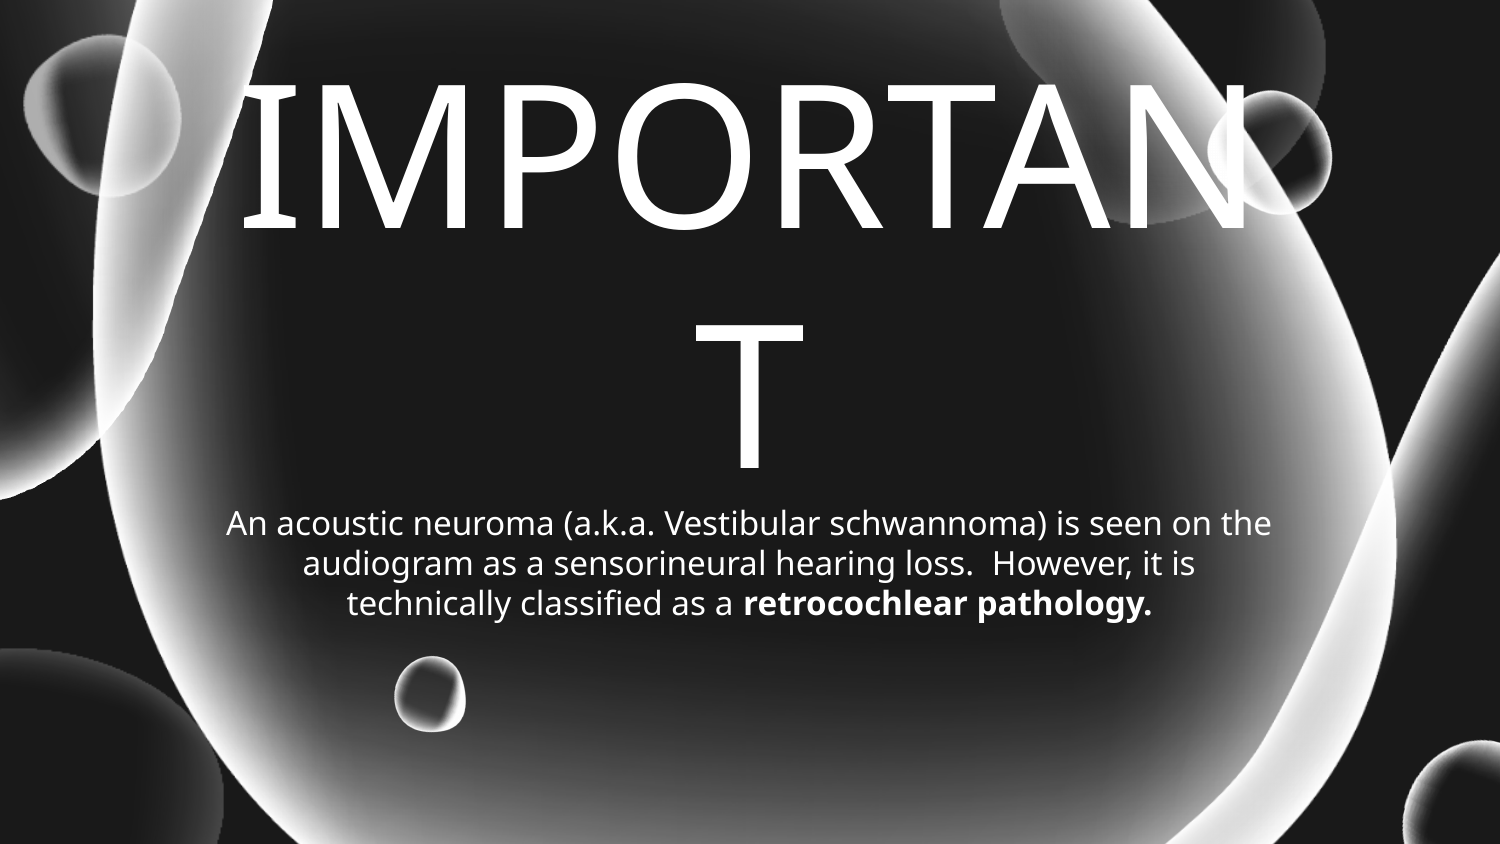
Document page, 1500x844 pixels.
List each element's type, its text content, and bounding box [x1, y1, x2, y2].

picture [0, 0, 1500, 844]
subtitle An acoustic neuroma (a.k.a. Vestibular schwannoma) is seen on the audiogram as a sensorineural hearing loss. However, it is technically classified as a retrocochlear pathology. [210, 487, 1290, 568]
title IMPORTANT [210, 275, 1290, 487]
